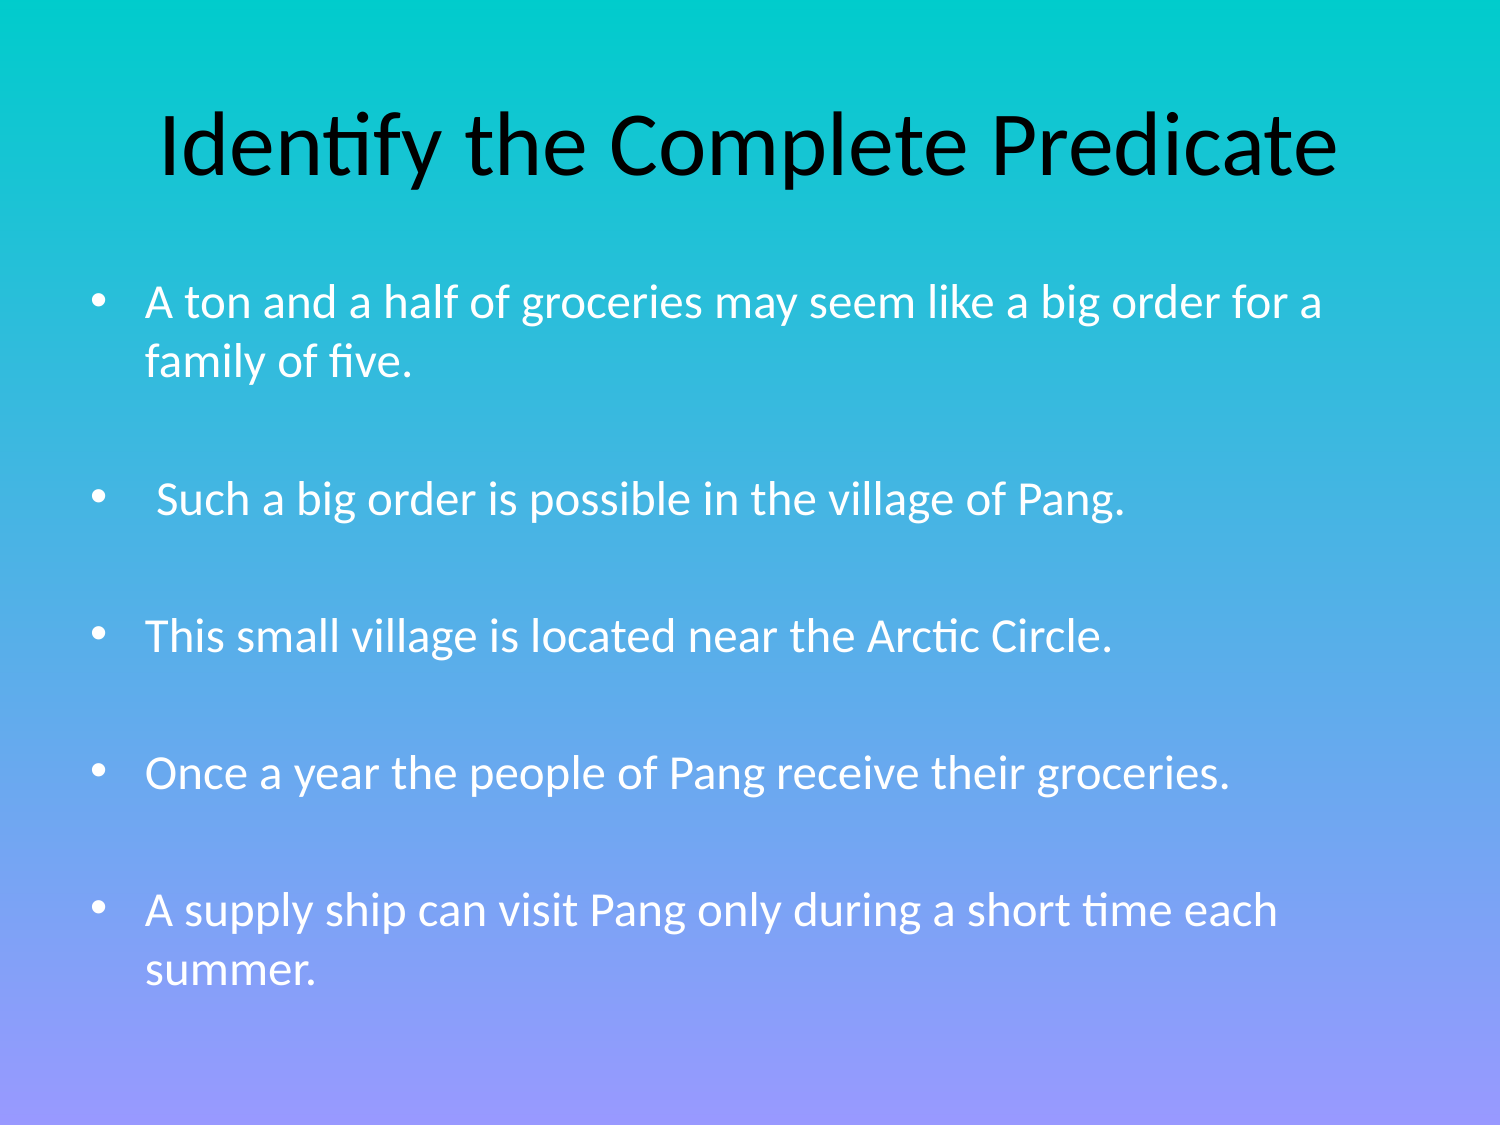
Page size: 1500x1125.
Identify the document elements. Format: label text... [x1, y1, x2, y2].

list A ton and a half of groceries may seem like a big order for a family of five. Such a big order is possible in the village of Pang. This small village is located near the Arctic Circle. Once a year the people of Pang receive their groceries. A supply ship can visit Pang only during a short time each summer. [75, 262, 1425, 1005]
title Identify the Complete Predicate [75, 45, 1425, 233]
